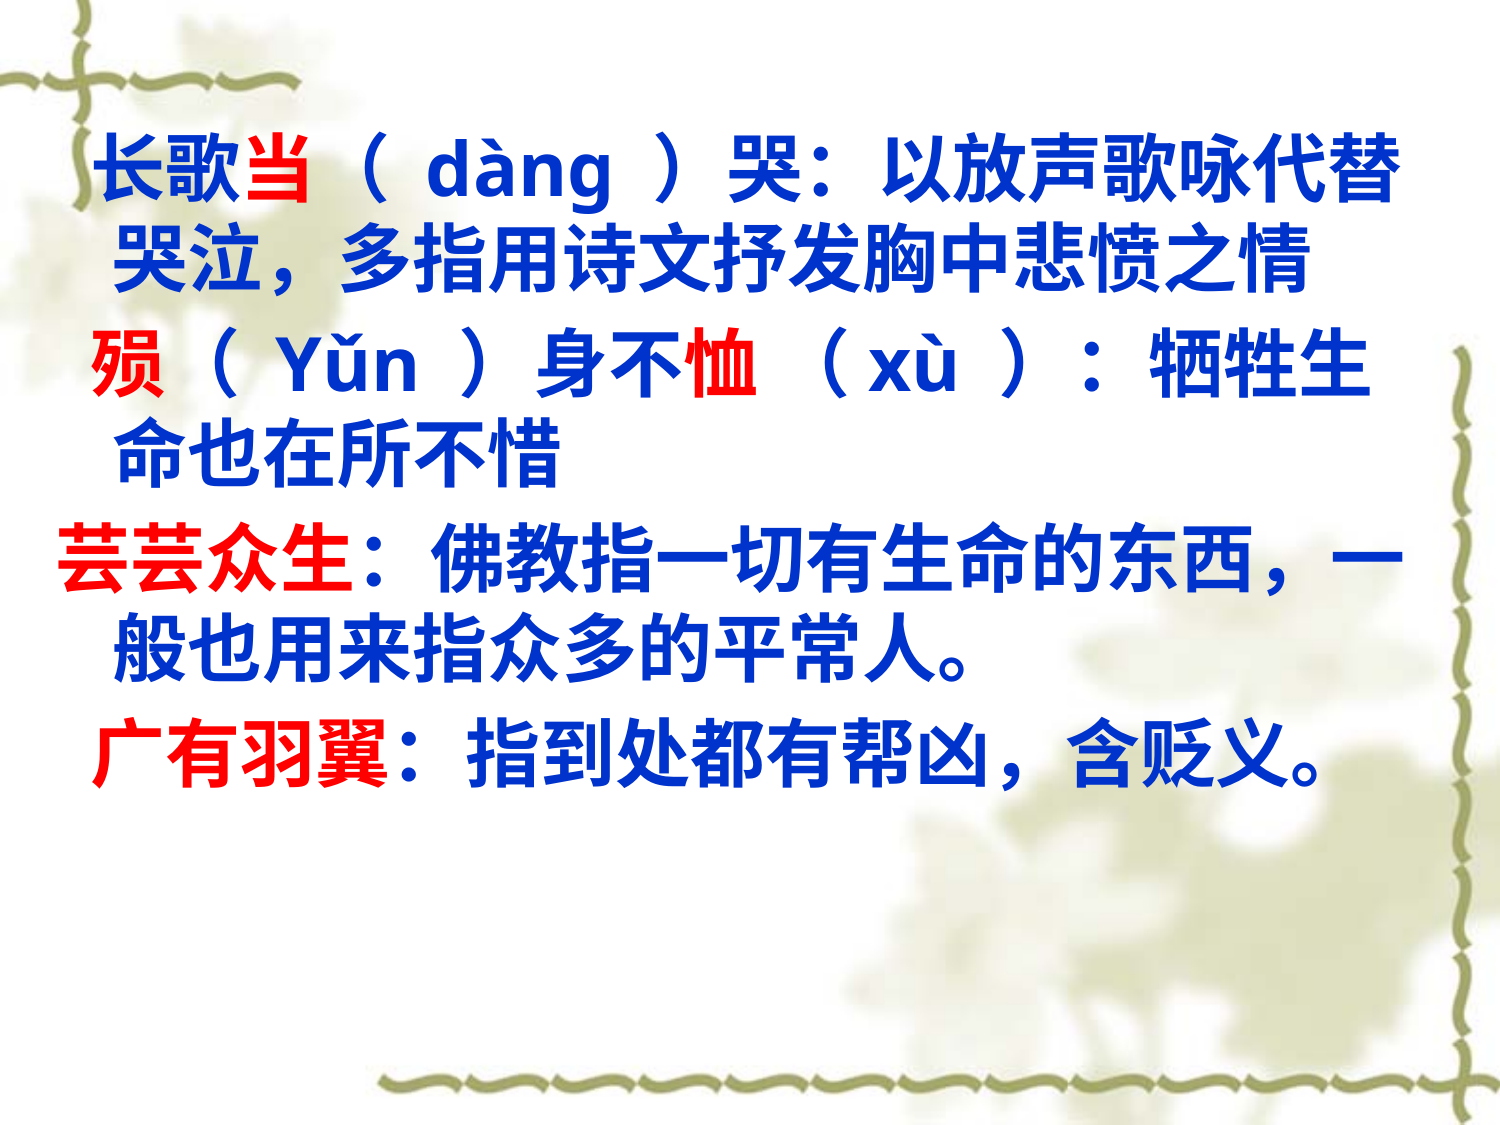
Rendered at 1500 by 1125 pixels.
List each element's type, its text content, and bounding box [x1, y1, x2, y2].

text_box [312, 411, 1332, 497]
picture [0, 0, 1500, 1125]
list 长歌当（ dàng ）哭：以放声歌咏代替哭泣，多指用诗文抒发胸中悲愤之情 殒（ Yǔn ）身不恤 （xù ）：牺牲生命也在所不惜 芸芸众生：佛教指一切有生命的东西，一般也用来指众多的平常人。 广有羽翼：指到处都有帮凶，含贬义。 [40, 113, 1443, 1125]
